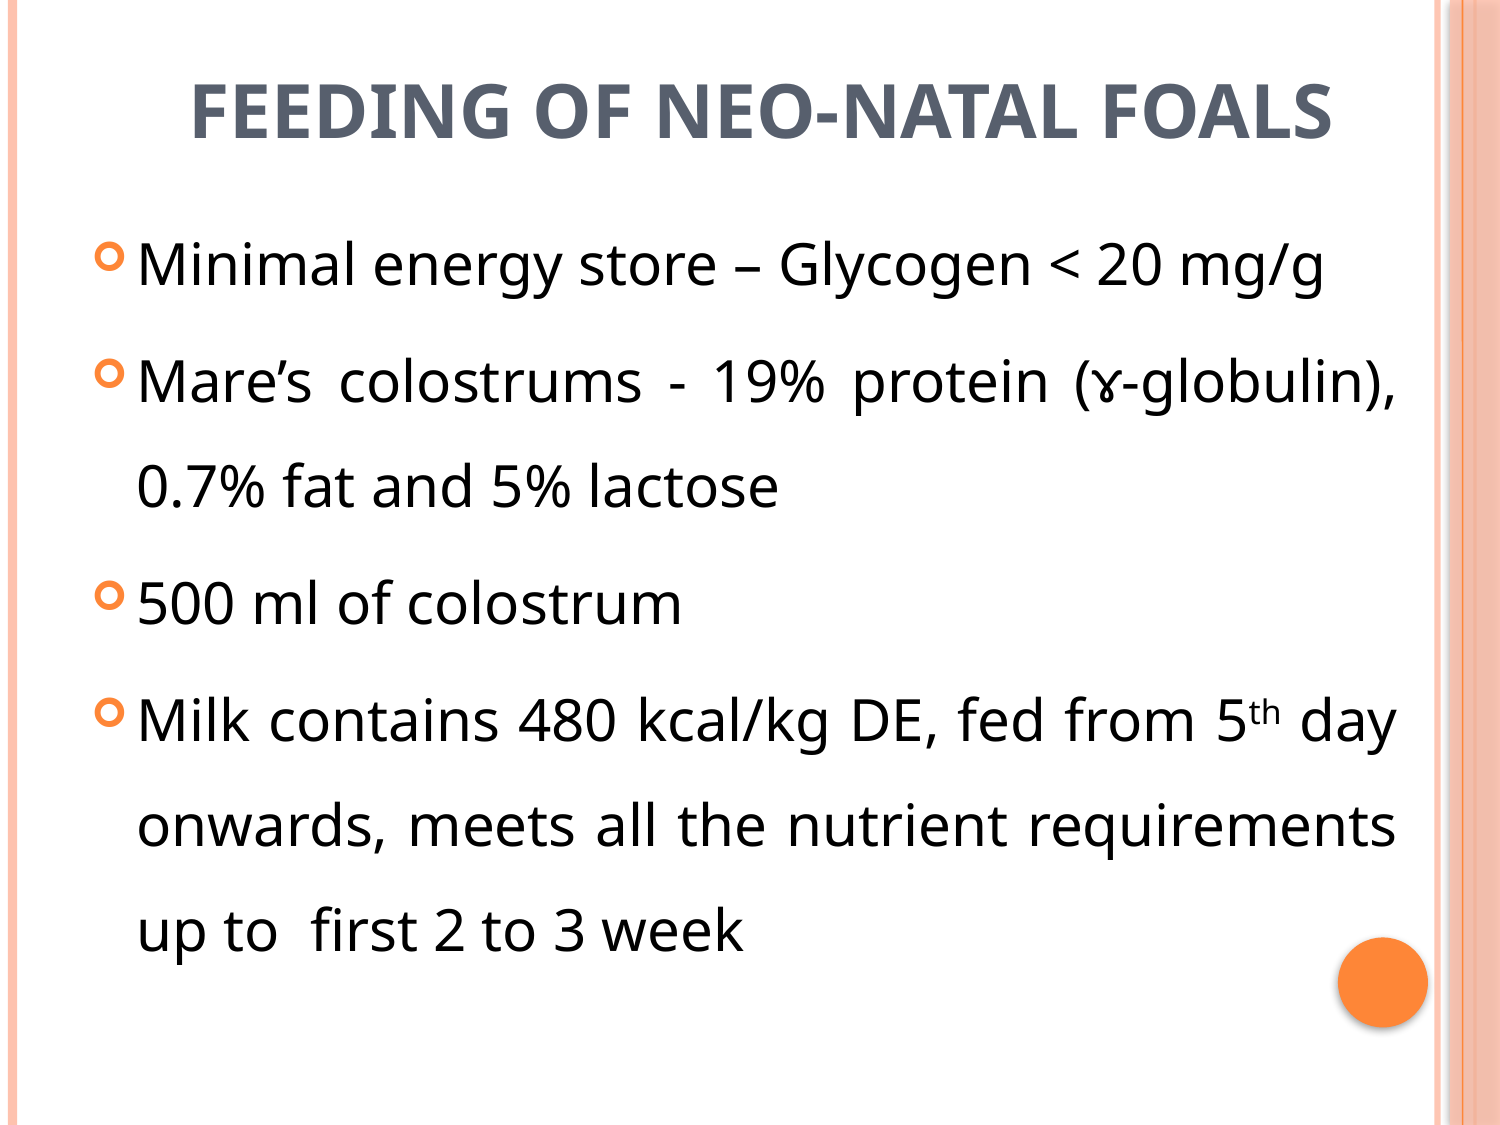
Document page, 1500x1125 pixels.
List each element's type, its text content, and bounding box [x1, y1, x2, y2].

list Minimal energy store – Glycogen < 20 mg/g Mare’s colostrums - 19% protein (ɤ-globulin), 0.7% fat and 5% lactose 500 ml of colostrum Milk contains 480 kcal/kg DE, fed from 5th day onwards, meets all the nutrient requirements up to first 2 to 3 week [76, 184, 1413, 1050]
title Feeding of neo-natal foals [64, 30, 1459, 161]
